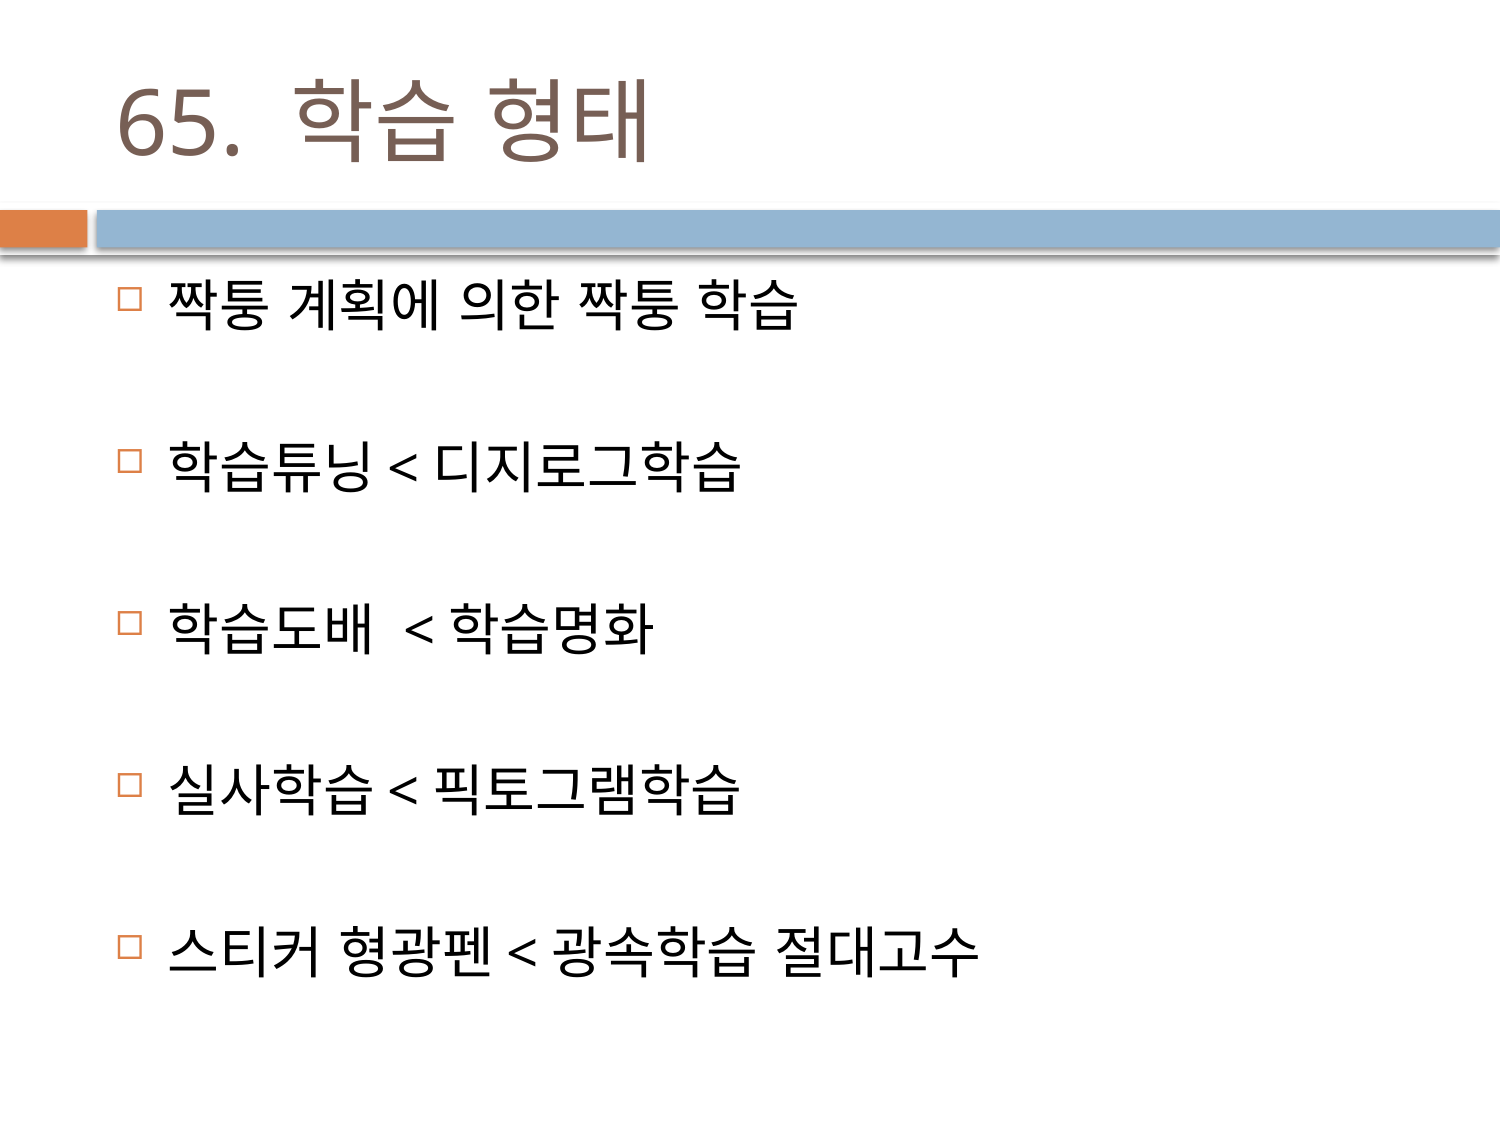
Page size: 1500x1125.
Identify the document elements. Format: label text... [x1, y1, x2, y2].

list 짝퉁 계획에 의한 짝퉁 학습 학습튜닝<디지로그학습 학습도배 <학습명화 실사학습<픽토그램학습 스티커 형광펜<광속학습 절대고수 [100, 262, 1438, 1000]
title 65. 학습 형태 [100, 37, 1438, 200]
